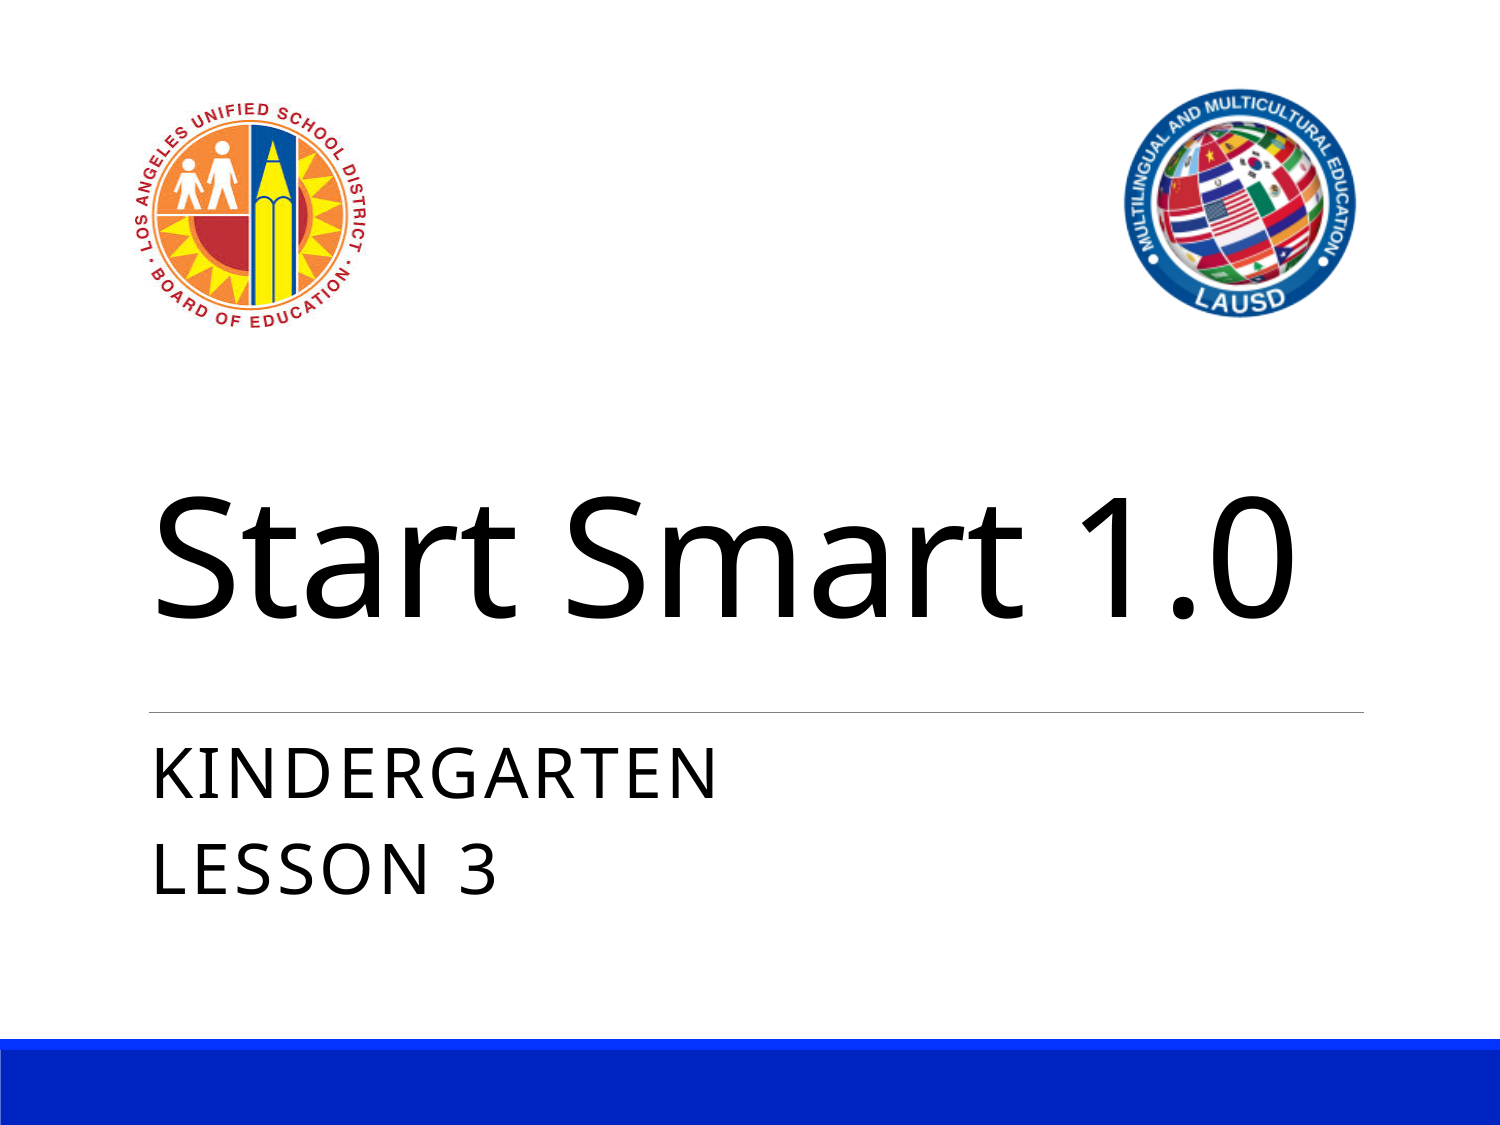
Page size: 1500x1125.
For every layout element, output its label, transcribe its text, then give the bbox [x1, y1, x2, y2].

picture [1115, 76, 1373, 328]
subtitle Kindergarten Lesson 3 [135, 730, 1373, 919]
picture [134, 102, 367, 328]
title Start Smart 1.0 [135, 124, 1373, 710]
